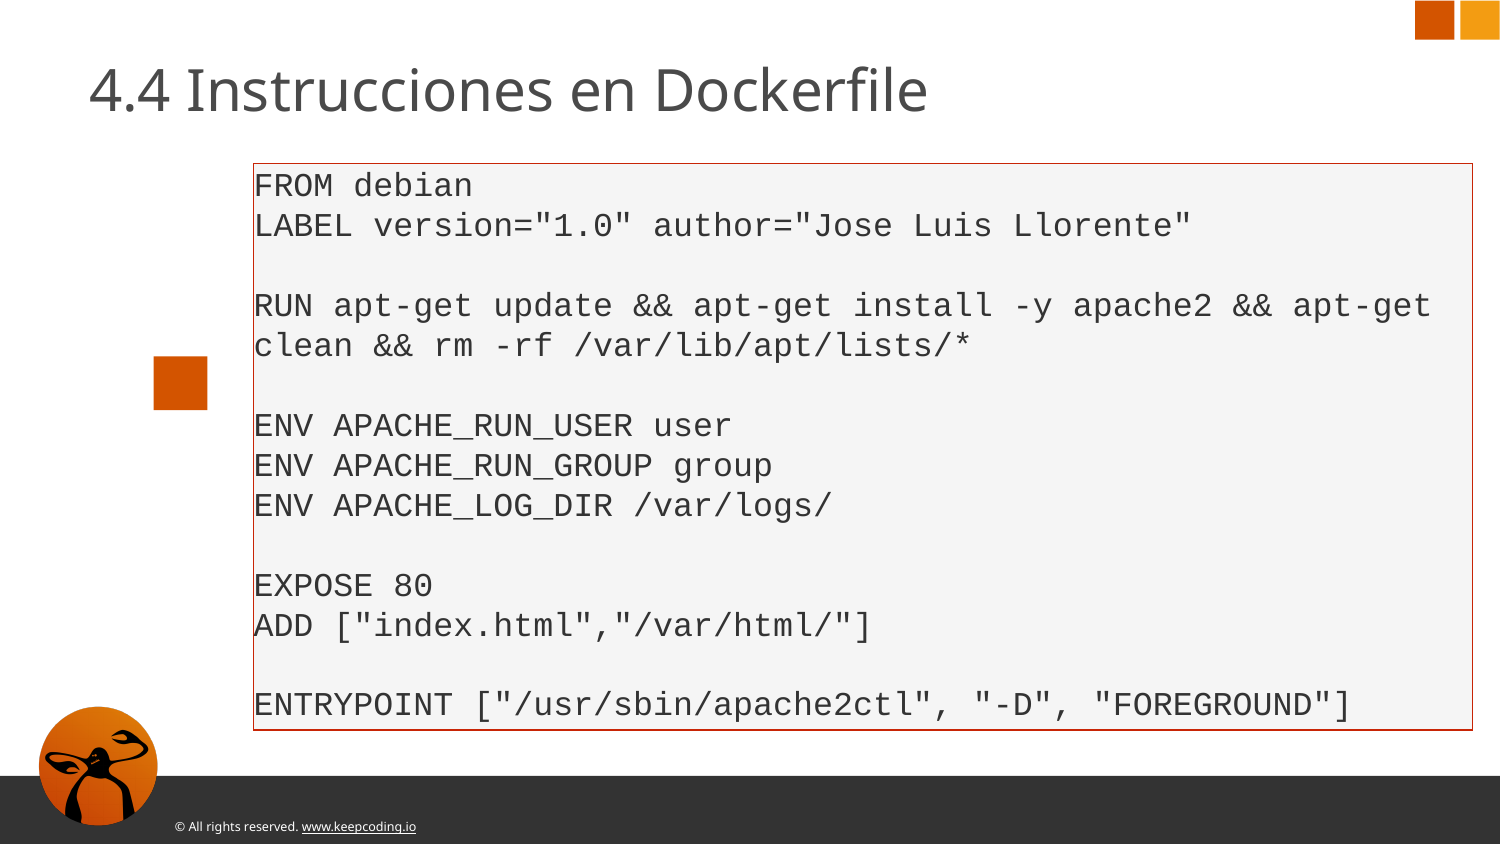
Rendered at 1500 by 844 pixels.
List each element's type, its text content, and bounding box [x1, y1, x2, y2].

text_box FROM debian LABEL version="1.0" author="Jose Luis Llorente" RUN apt-get update && apt-get install -y apache2 && apt-get clean && rm -rf /var/lib/apt/lists/* ENV APACHE_RUN_USER user ENV APACHE_RUN_GROUP group ENV APACHE_LOG_DIR /var/logs/ EXPOSE 80 ADD ["index.html","/var/html/"] ENTRYPOINT ["/usr/sbin/apache2ctl", "-D", "FOREGROUND"] [253, 163, 1473, 731]
subtitle 4.4 Instrucciones en Dockerfile [43, 44, 1441, 175]
text_box [233, 150, 1441, 772]
picture [0, 673, 246, 844]
